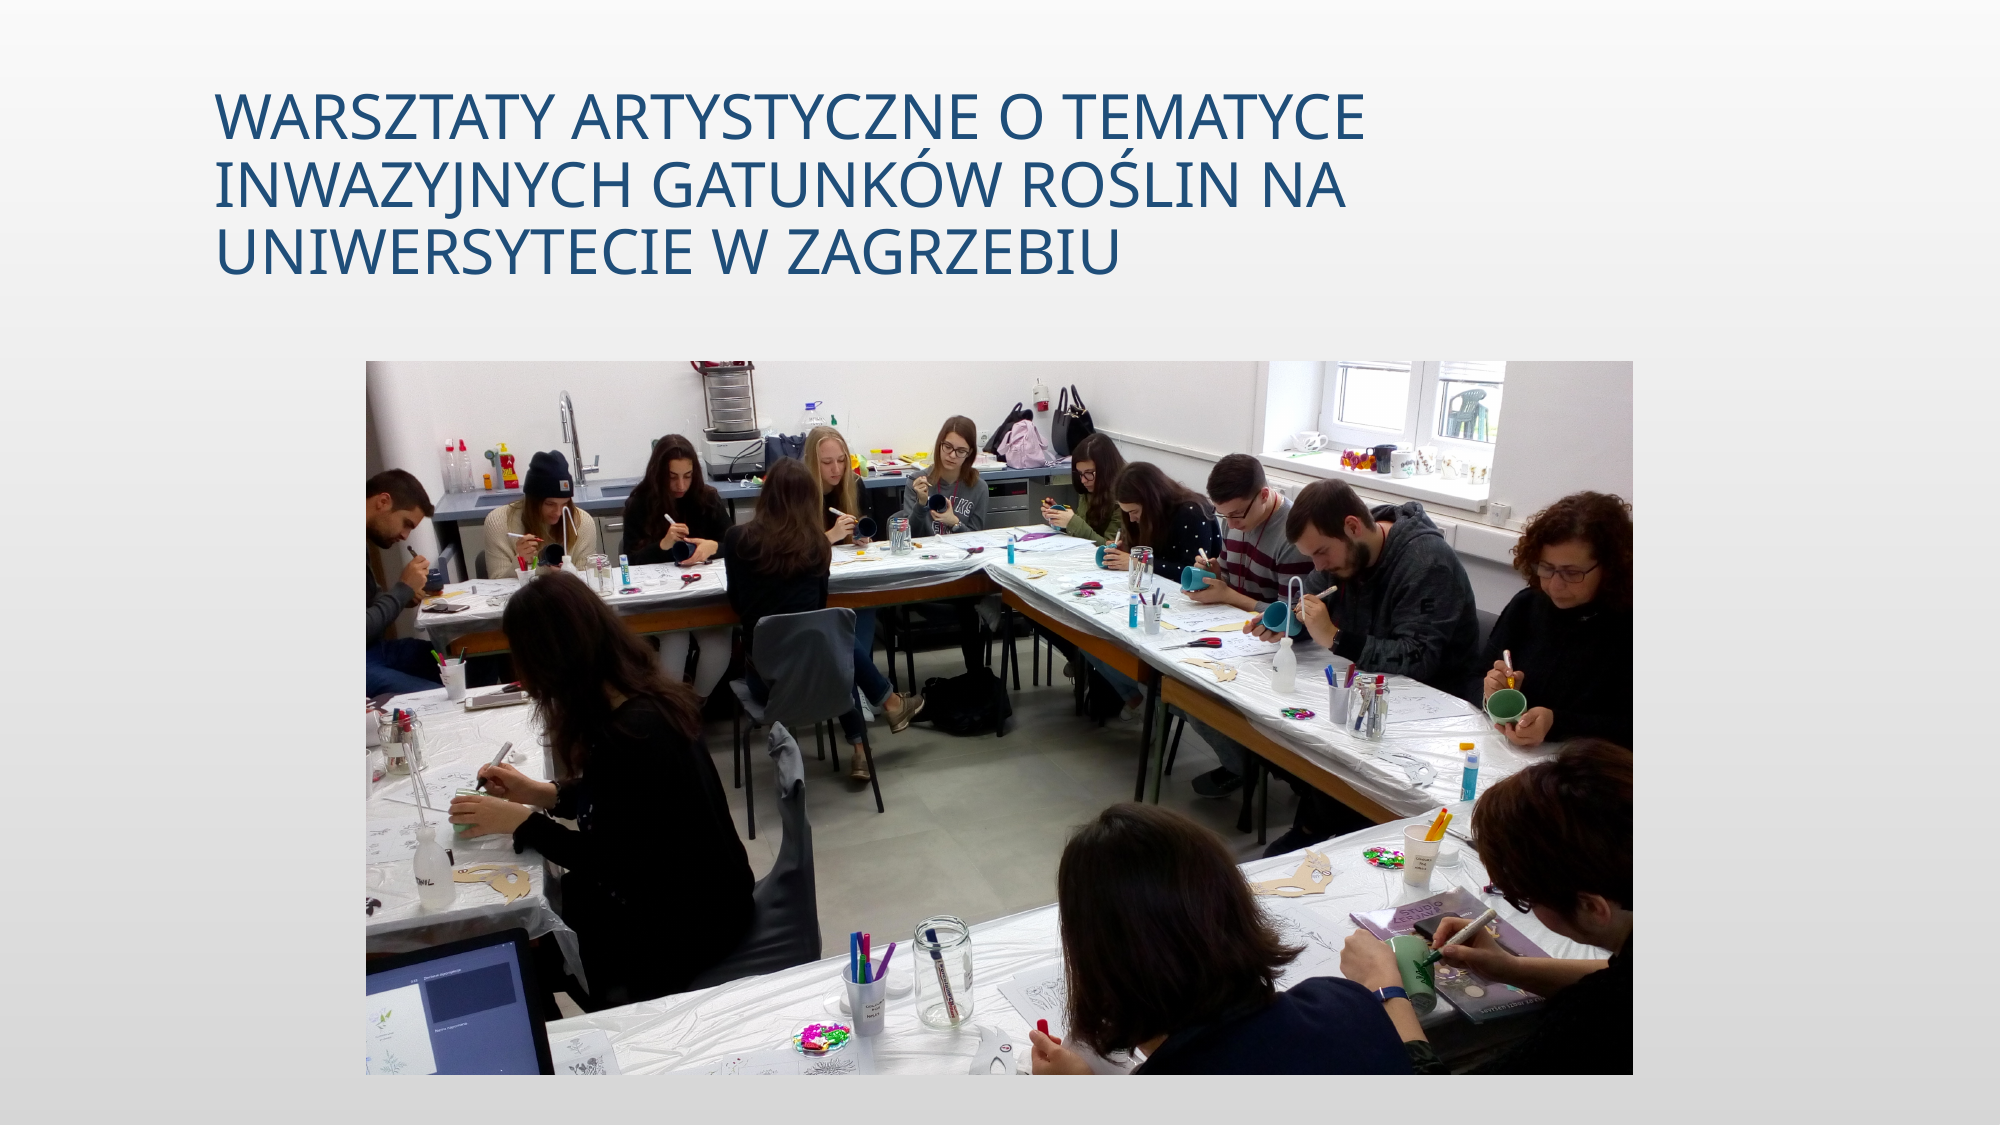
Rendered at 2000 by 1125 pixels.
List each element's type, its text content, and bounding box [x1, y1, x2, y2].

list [366, 361, 1634, 1075]
title Warsztaty artystyczne o tematyce inwazyjnych gatunków roślin na uniwersytecie w zagrzebiu [199, 78, 1800, 296]
